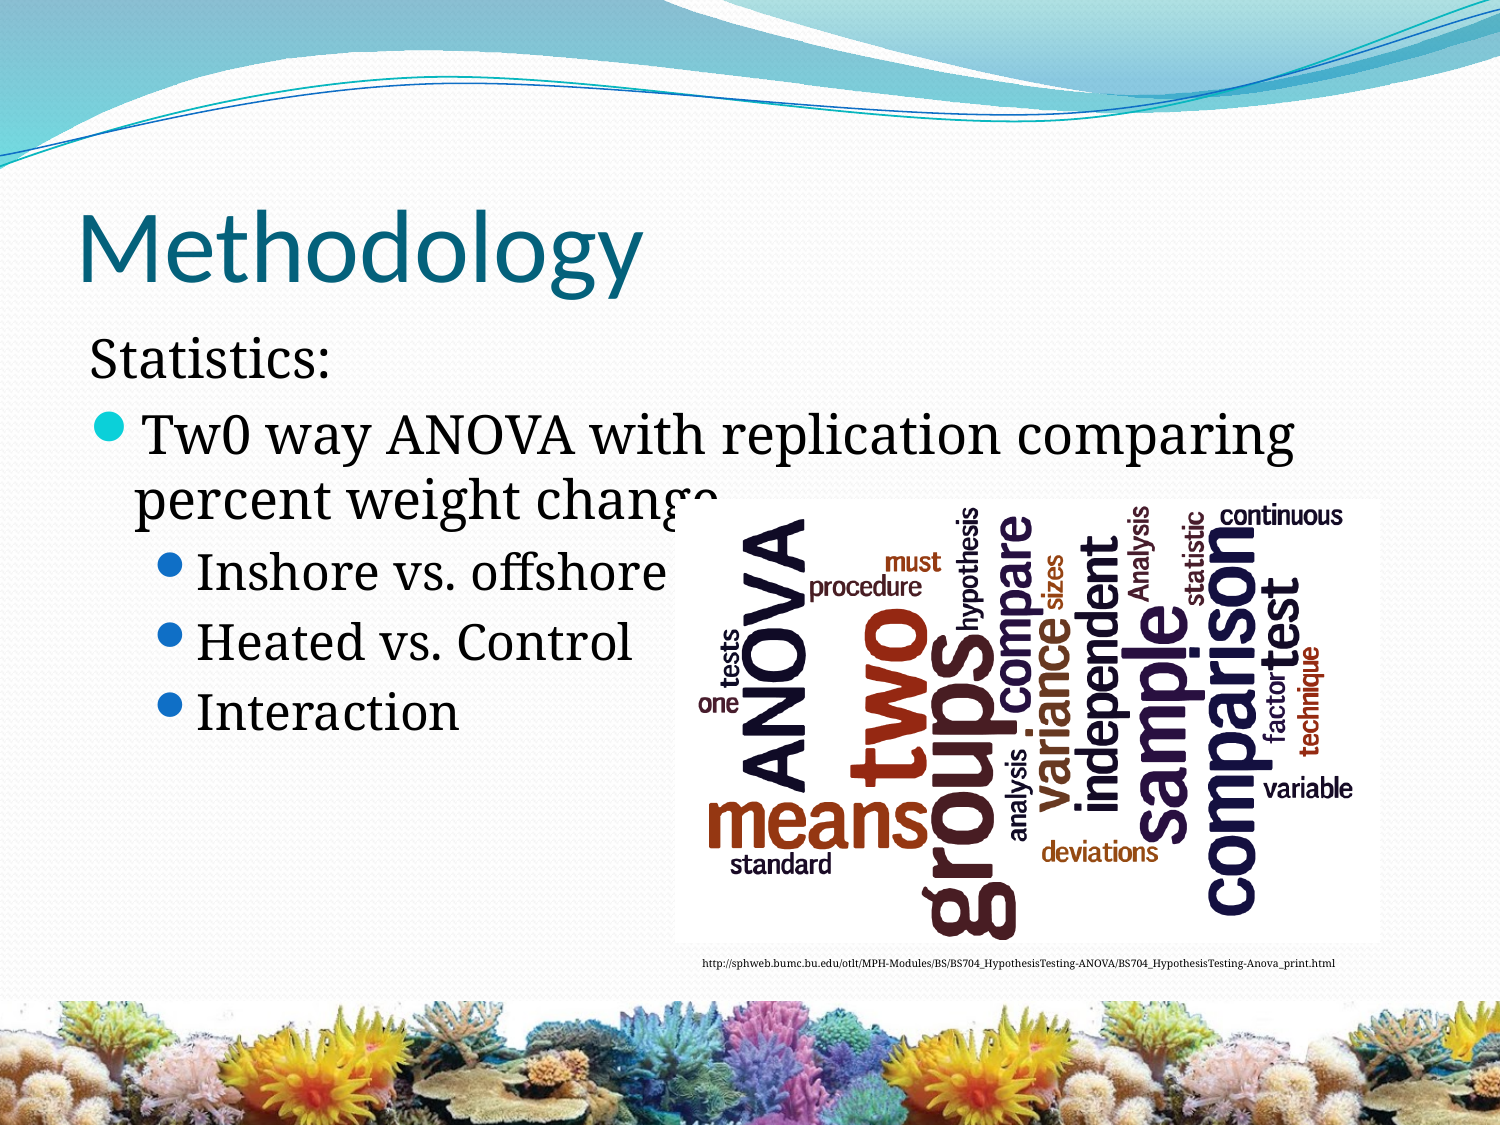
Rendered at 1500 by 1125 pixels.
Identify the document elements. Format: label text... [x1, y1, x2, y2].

picture [674, 499, 1380, 943]
picture [0, 1000, 1500, 1125]
list Statistics: Tw0 way ANOVA with replication comparing percent weight change Inshore vs. offshore Heated vs. Control Interaction [75, 317, 1425, 1000]
text_box http://sphweb.bumc.bu.edu/otlt/MPH-Modules/BS/BS704_HypothesisTesting-ANOVA/BS704_HypothesisTesting-Anova_print.html [687, 950, 1450, 978]
title Methodology [75, 115, 1425, 303]
